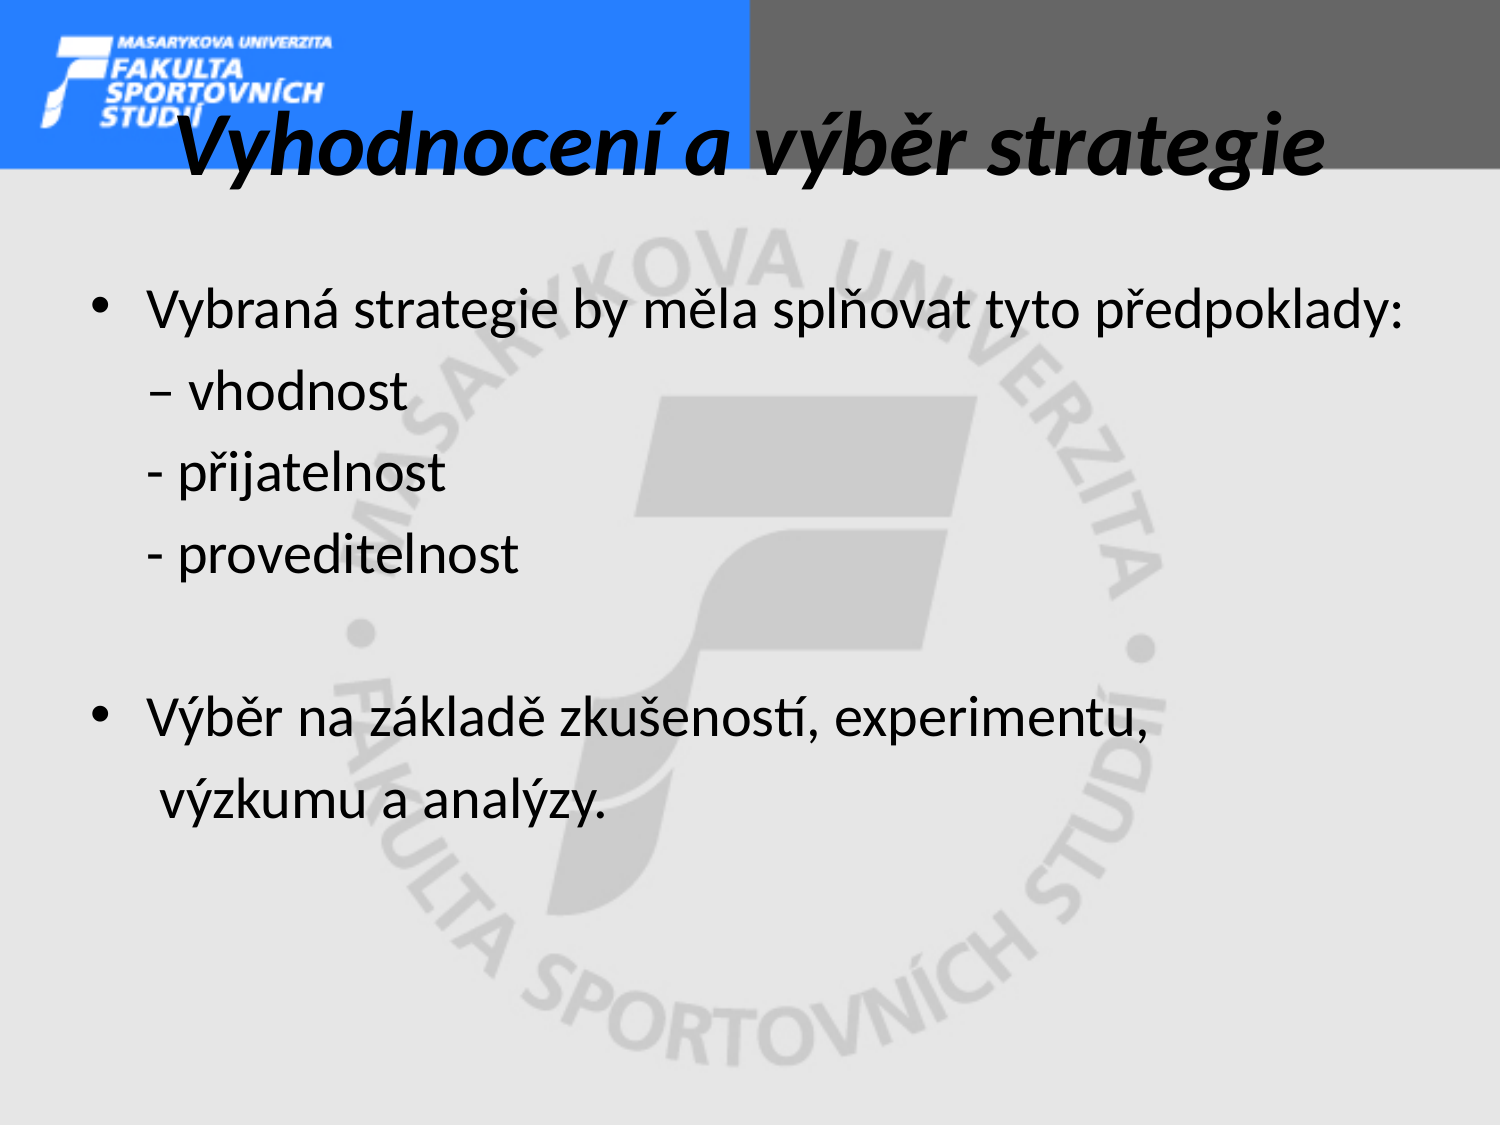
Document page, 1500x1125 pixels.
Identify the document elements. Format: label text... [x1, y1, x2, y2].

picture [0, 0, 1500, 1125]
list Vybraná strategie by měla splňovat tyto předpoklady: – vhodnost - přijatelnost - proveditelnost Výběr na základě zkušeností, experimentu, výzkumu a analýzy. [75, 262, 1425, 1005]
title Vyhodnocení a výběr strategie [75, 45, 1425, 233]
